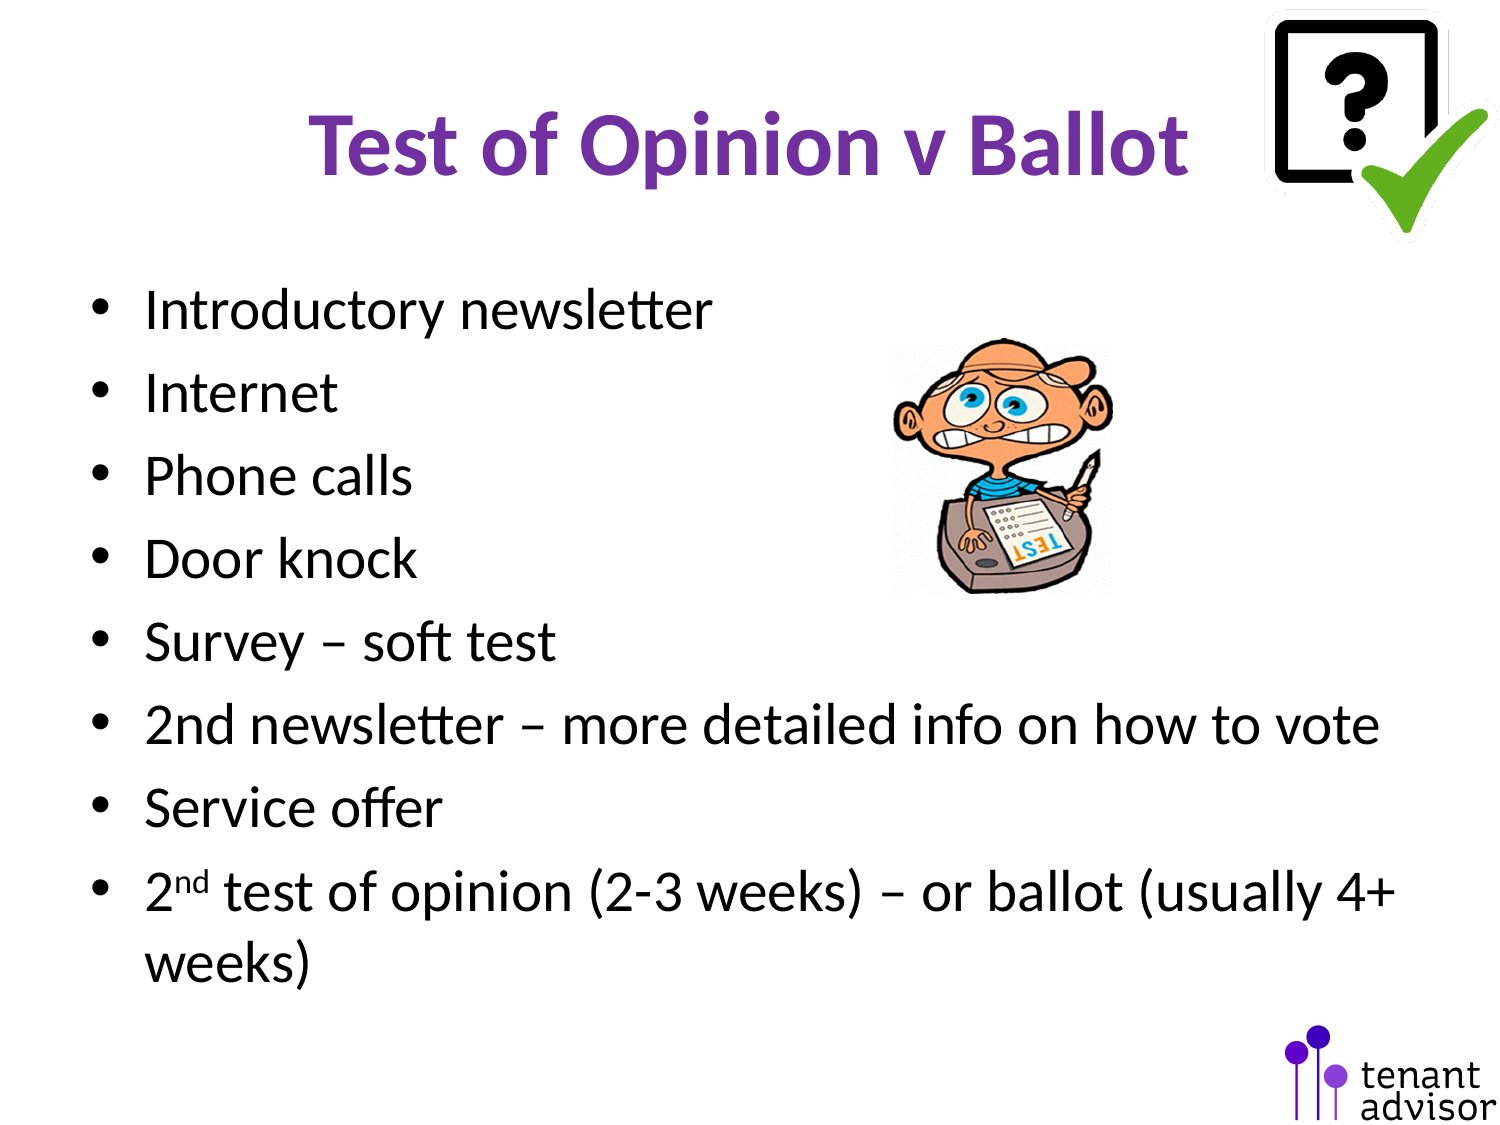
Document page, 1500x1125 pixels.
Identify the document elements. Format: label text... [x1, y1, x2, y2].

title Test of Opinion v Ballot [75, 45, 1257, 233]
list Introductory newsletter Internet Phone calls Door knock Survey – soft test 2nd newsletter – more detailed info on how to vote Service offer 2nd test of opinion (2-3 weeks) – or ballot (usually 4+ weeks) [75, 262, 1425, 1005]
picture [1281, 1021, 1500, 1125]
picture [1262, 7, 1500, 245]
picture [891, 337, 1113, 595]
